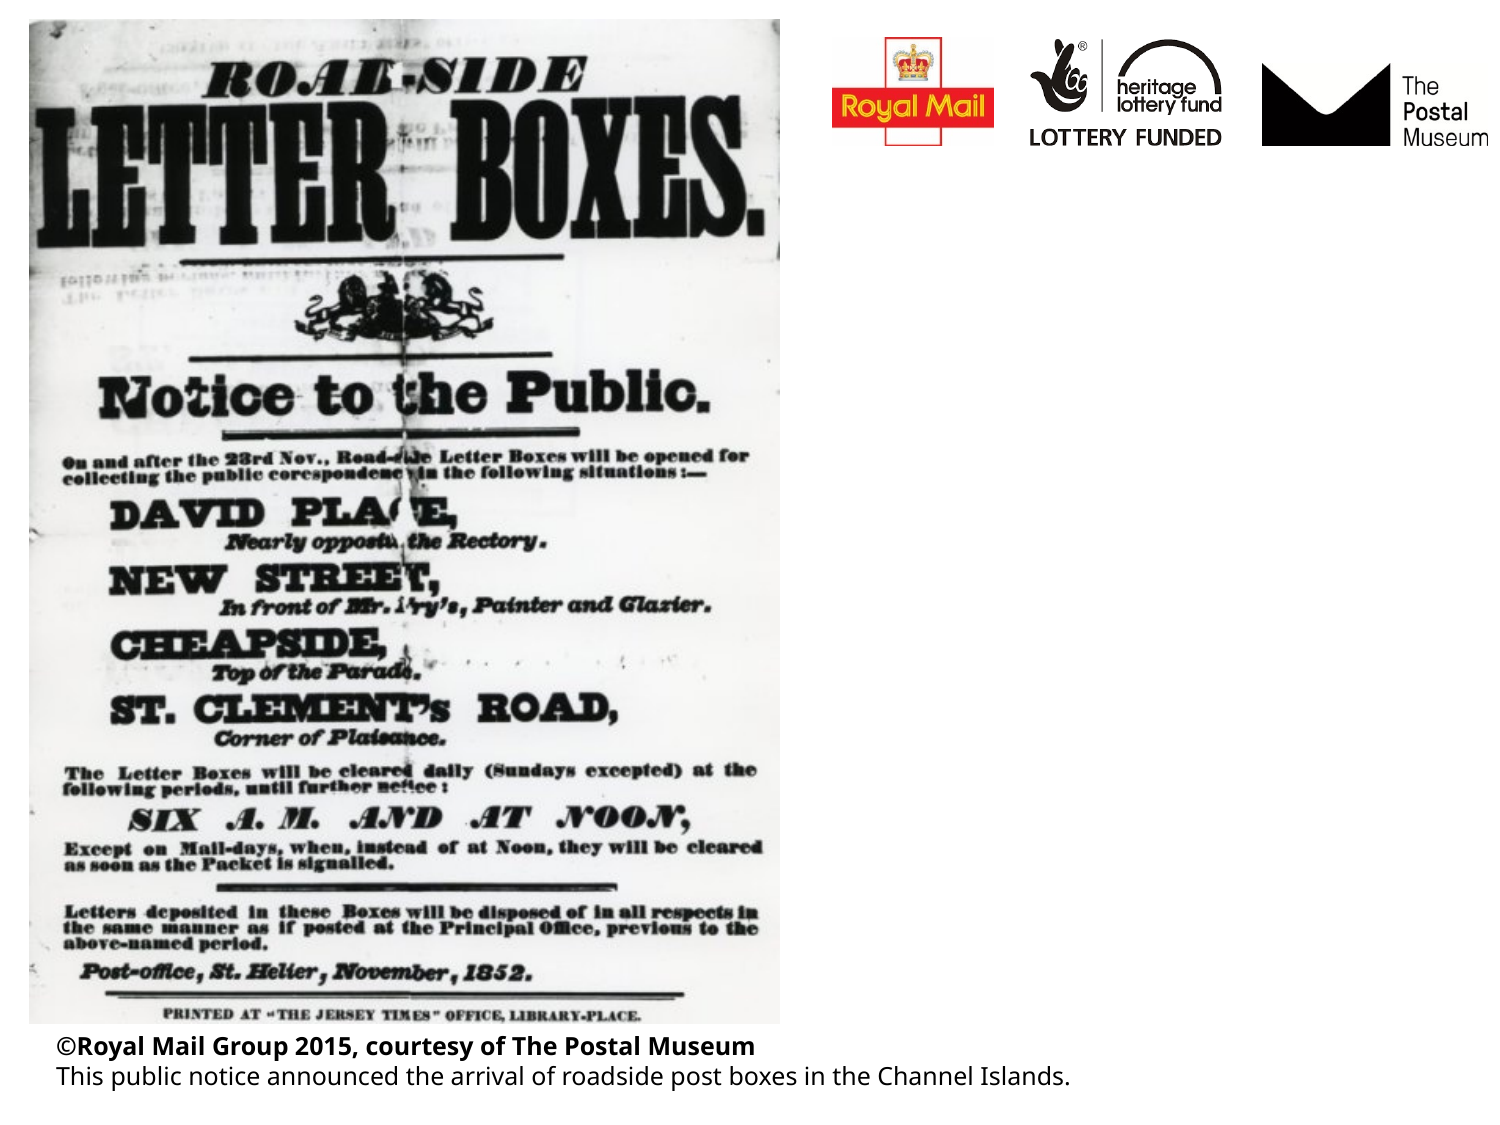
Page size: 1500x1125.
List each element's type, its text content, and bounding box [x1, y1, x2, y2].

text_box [832, 37, 1488, 146]
text_box ©Royal Mail Group 2015, courtesy of The Postal Museum This public notice announced the arrival of roadside post boxes in the Channel Islands. [41, 1023, 1317, 1098]
text_box [29, 1023, 1459, 1099]
picture [29, 18, 780, 1024]
